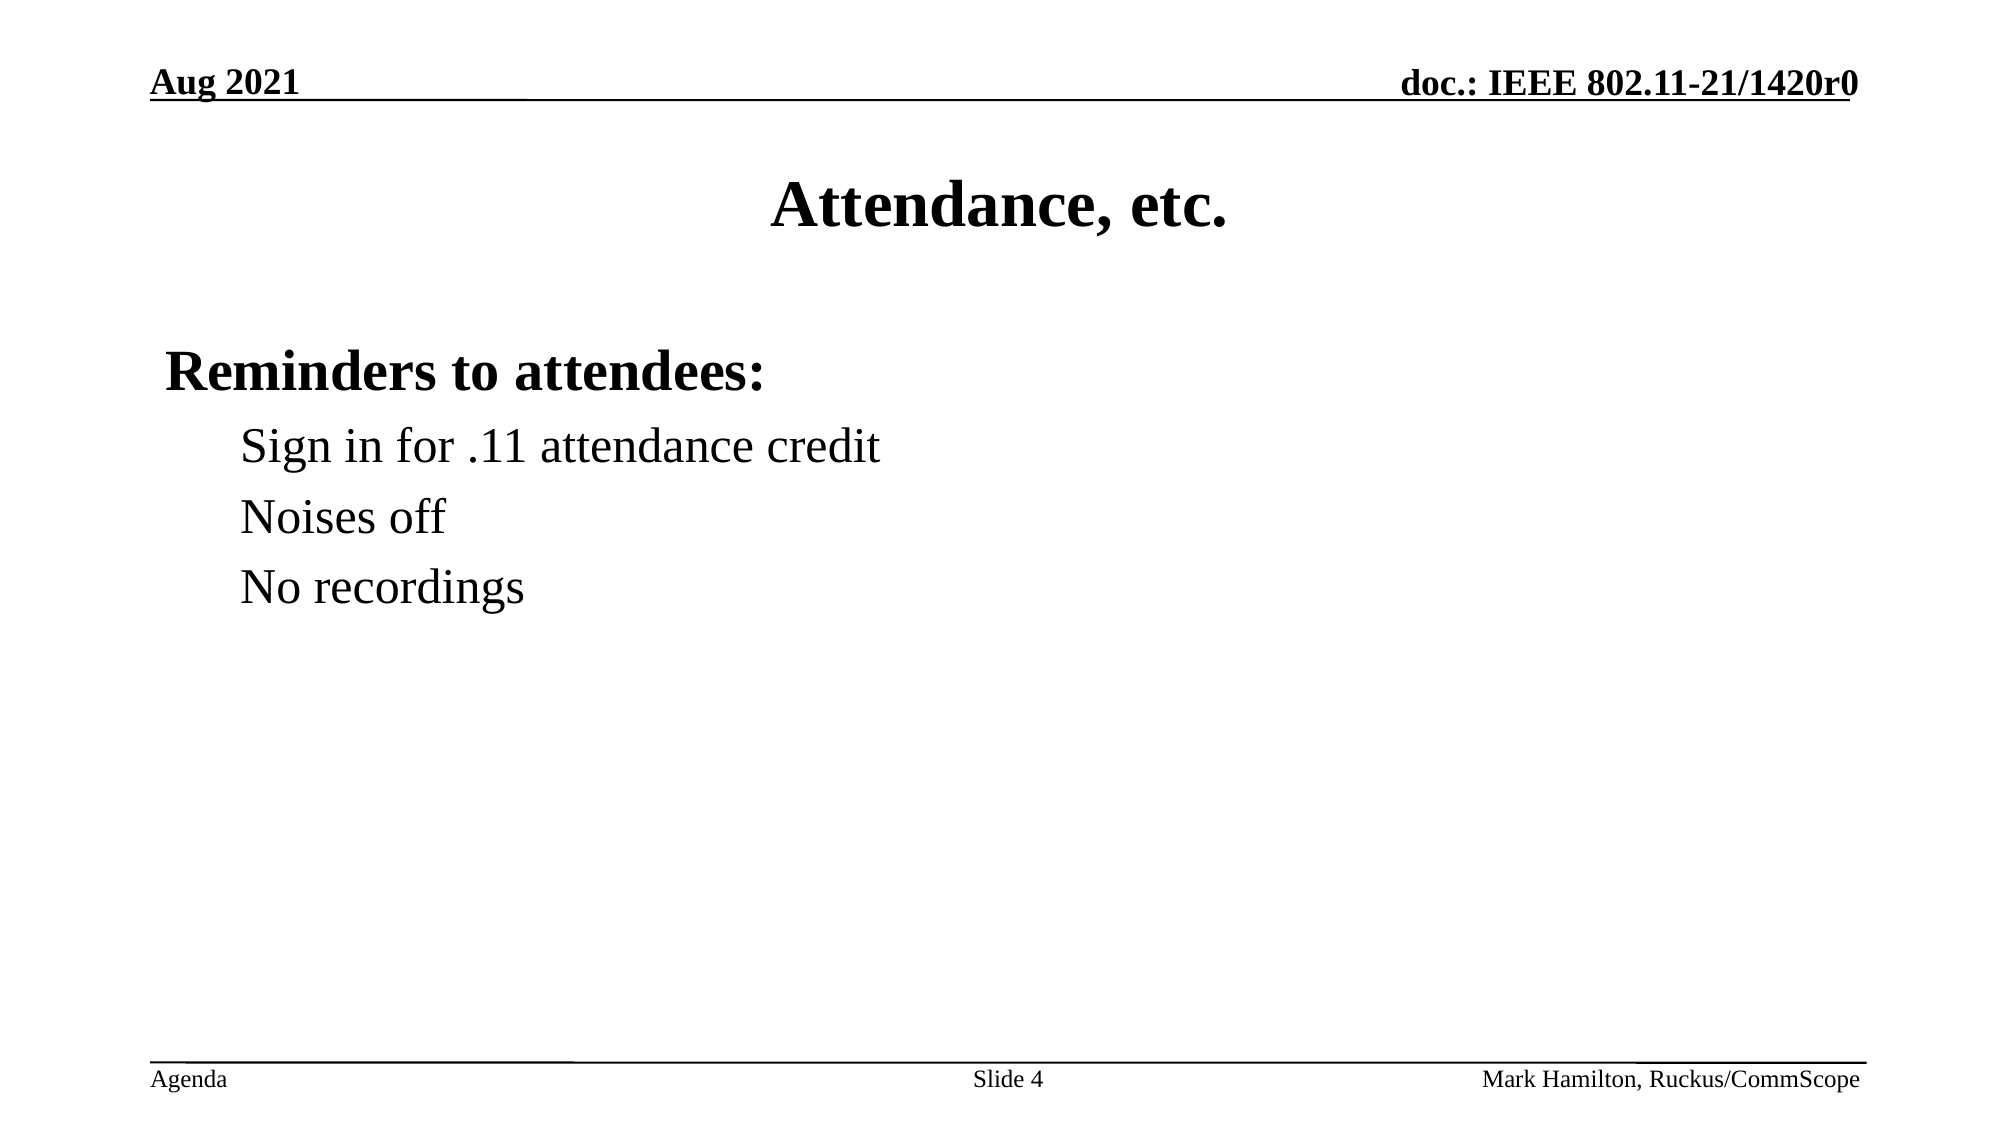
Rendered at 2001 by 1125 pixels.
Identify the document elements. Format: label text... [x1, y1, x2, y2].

title Attendance, etc. [149, 112, 1850, 288]
list Reminders to attendees: Sign in for .11 attendance credit Noises off No recordings [149, 324, 1850, 1000]
slide_number Slide 4 [950, 1061, 1067, 1123]
